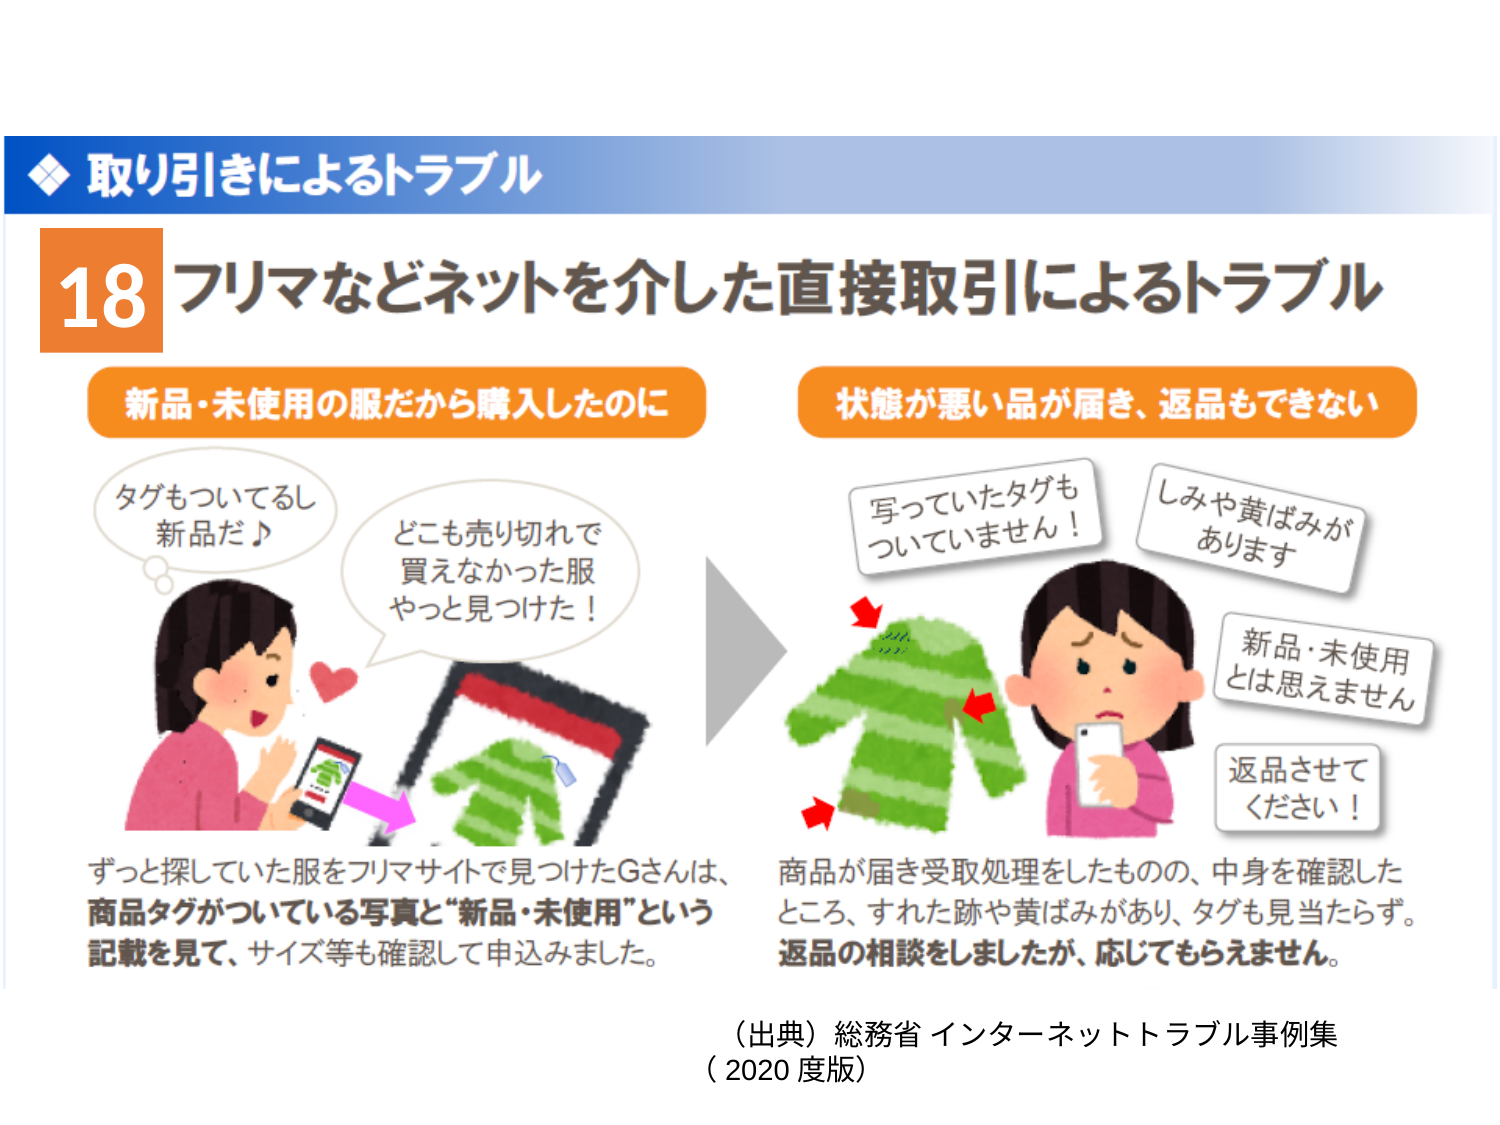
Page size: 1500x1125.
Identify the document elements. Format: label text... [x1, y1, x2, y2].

text_box （出典）総務省 インターネットトラブル事例集（2020度版） [674, 1009, 1438, 1094]
picture [3, 136, 1497, 989]
